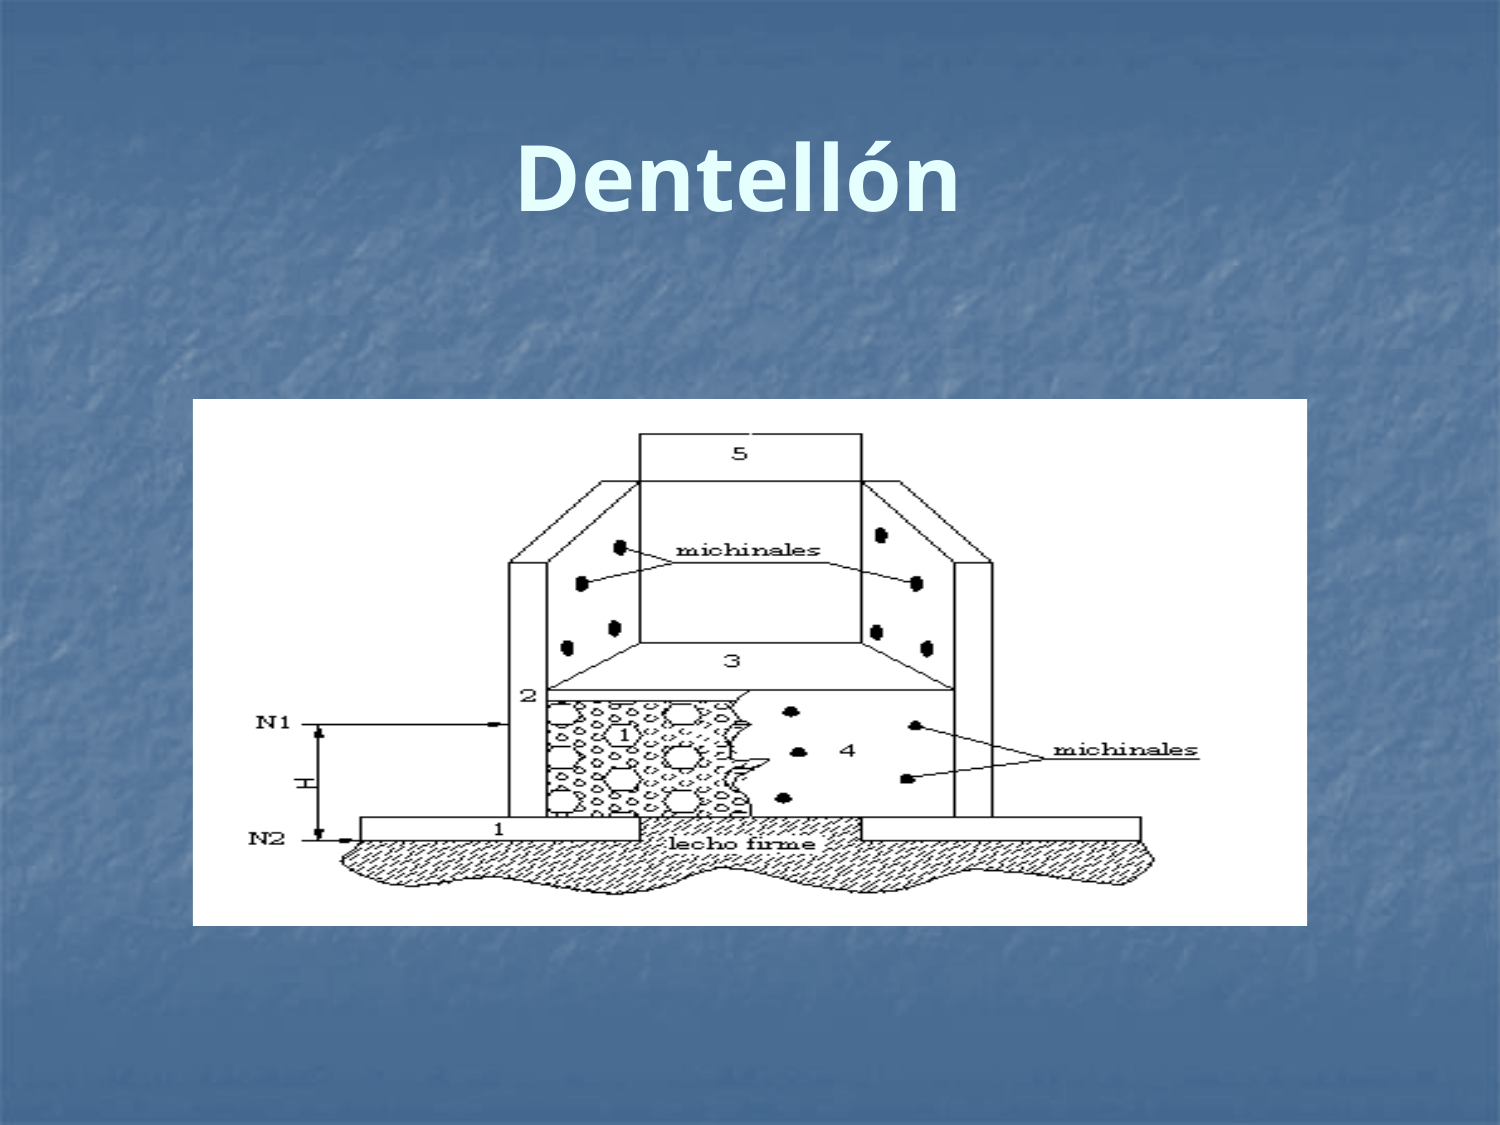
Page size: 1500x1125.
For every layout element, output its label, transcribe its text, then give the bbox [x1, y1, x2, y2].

title Dentellón [74, 62, 1426, 288]
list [192, 399, 1308, 926]
